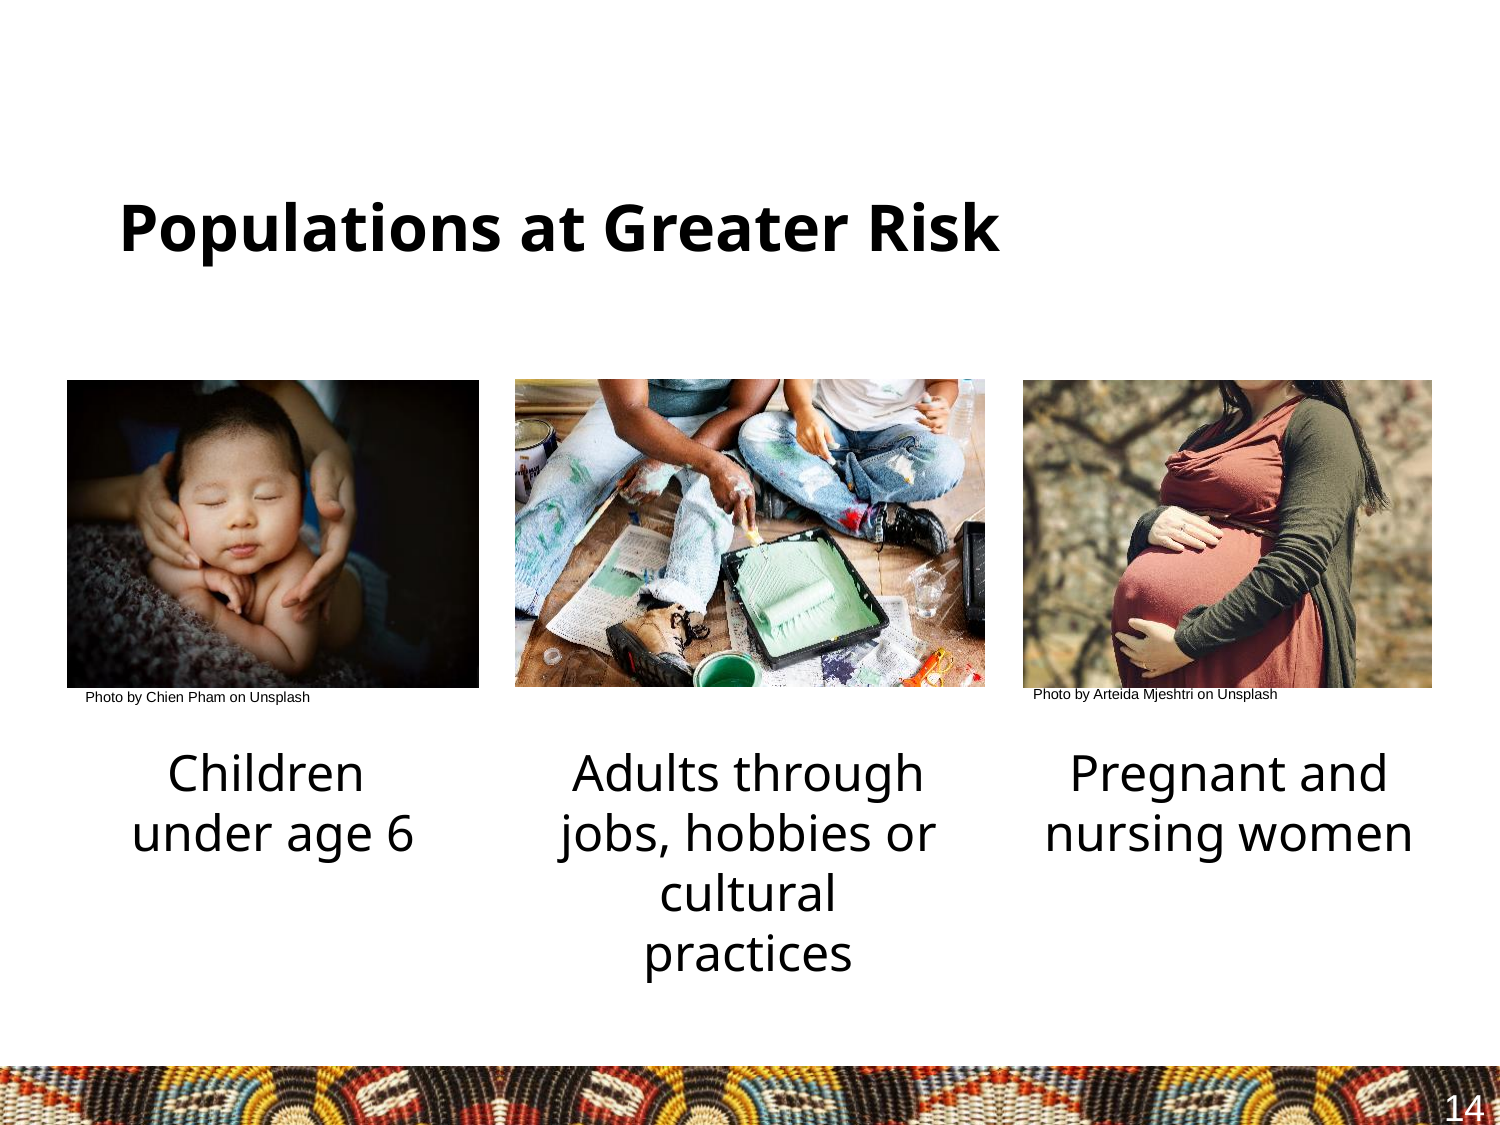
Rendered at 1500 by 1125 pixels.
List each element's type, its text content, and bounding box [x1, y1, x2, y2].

text_box Pregnant and nursing women [1025, 733, 1434, 869]
text_box Children under age 6 [67, 733, 479, 869]
title Populations at Greater Risk [103, 101, 1397, 360]
text_box Photo by Chien Pham on Unsplash [70, 680, 486, 713]
picture [67, 380, 479, 688]
text_box 14 [1162, 1076, 1500, 1125]
text_box Photo by Arteida Mjeshtri on Unsplash [1018, 678, 1407, 711]
picture [1023, 380, 1434, 688]
picture [0, 1066, 1500, 1125]
picture [515, 379, 985, 687]
text_box Adults through jobs, hobbies or cultural practices [541, 733, 957, 1034]
